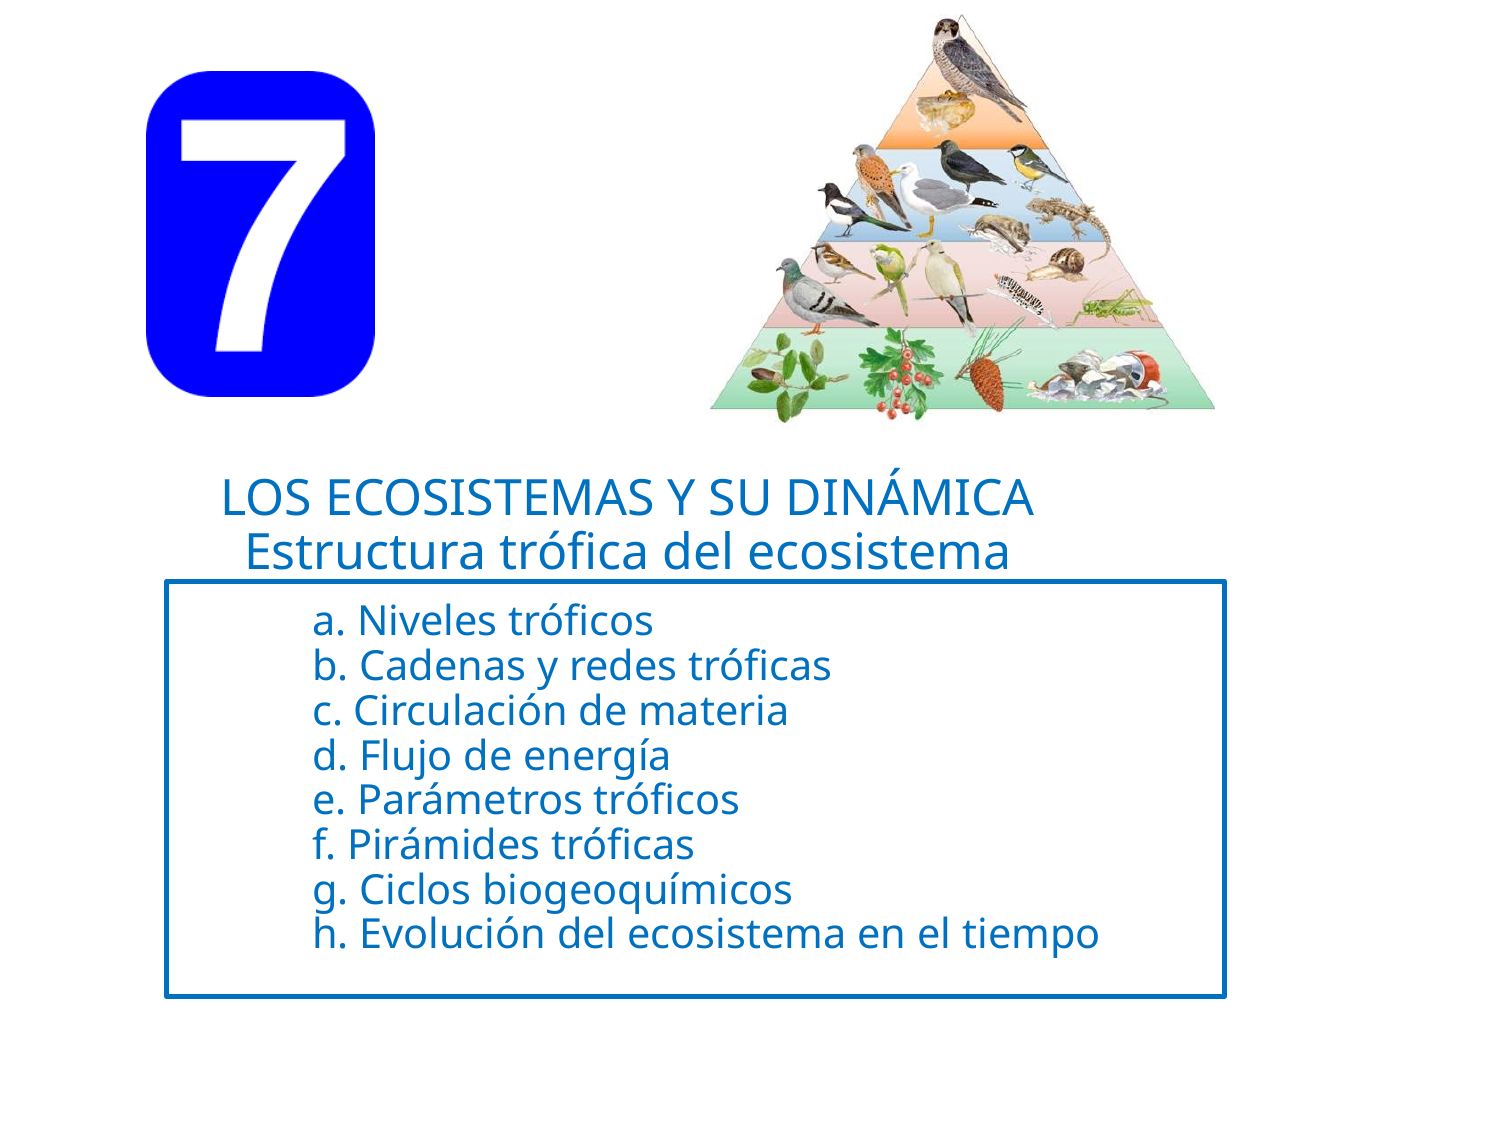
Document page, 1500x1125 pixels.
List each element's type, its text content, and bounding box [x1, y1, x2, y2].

text_box LOS ECOSISTEMAS Y SU DINÁMICA Estructura trófica del ecosistema [75, 346, 1181, 588]
picture [710, 14, 1215, 431]
text_box a. Niveles tróficos b. Cadenas y redes tróficas c. Circulación de materia d. Flujo de energía e. Parámetros tróficos f. Pirámides tróficas g. Ciclos biogeoquímicos h. Evolución del ecosistema en el tiempo [172, 591, 1277, 1125]
picture [146, 71, 375, 397]
text_box [166, 581, 1225, 997]
